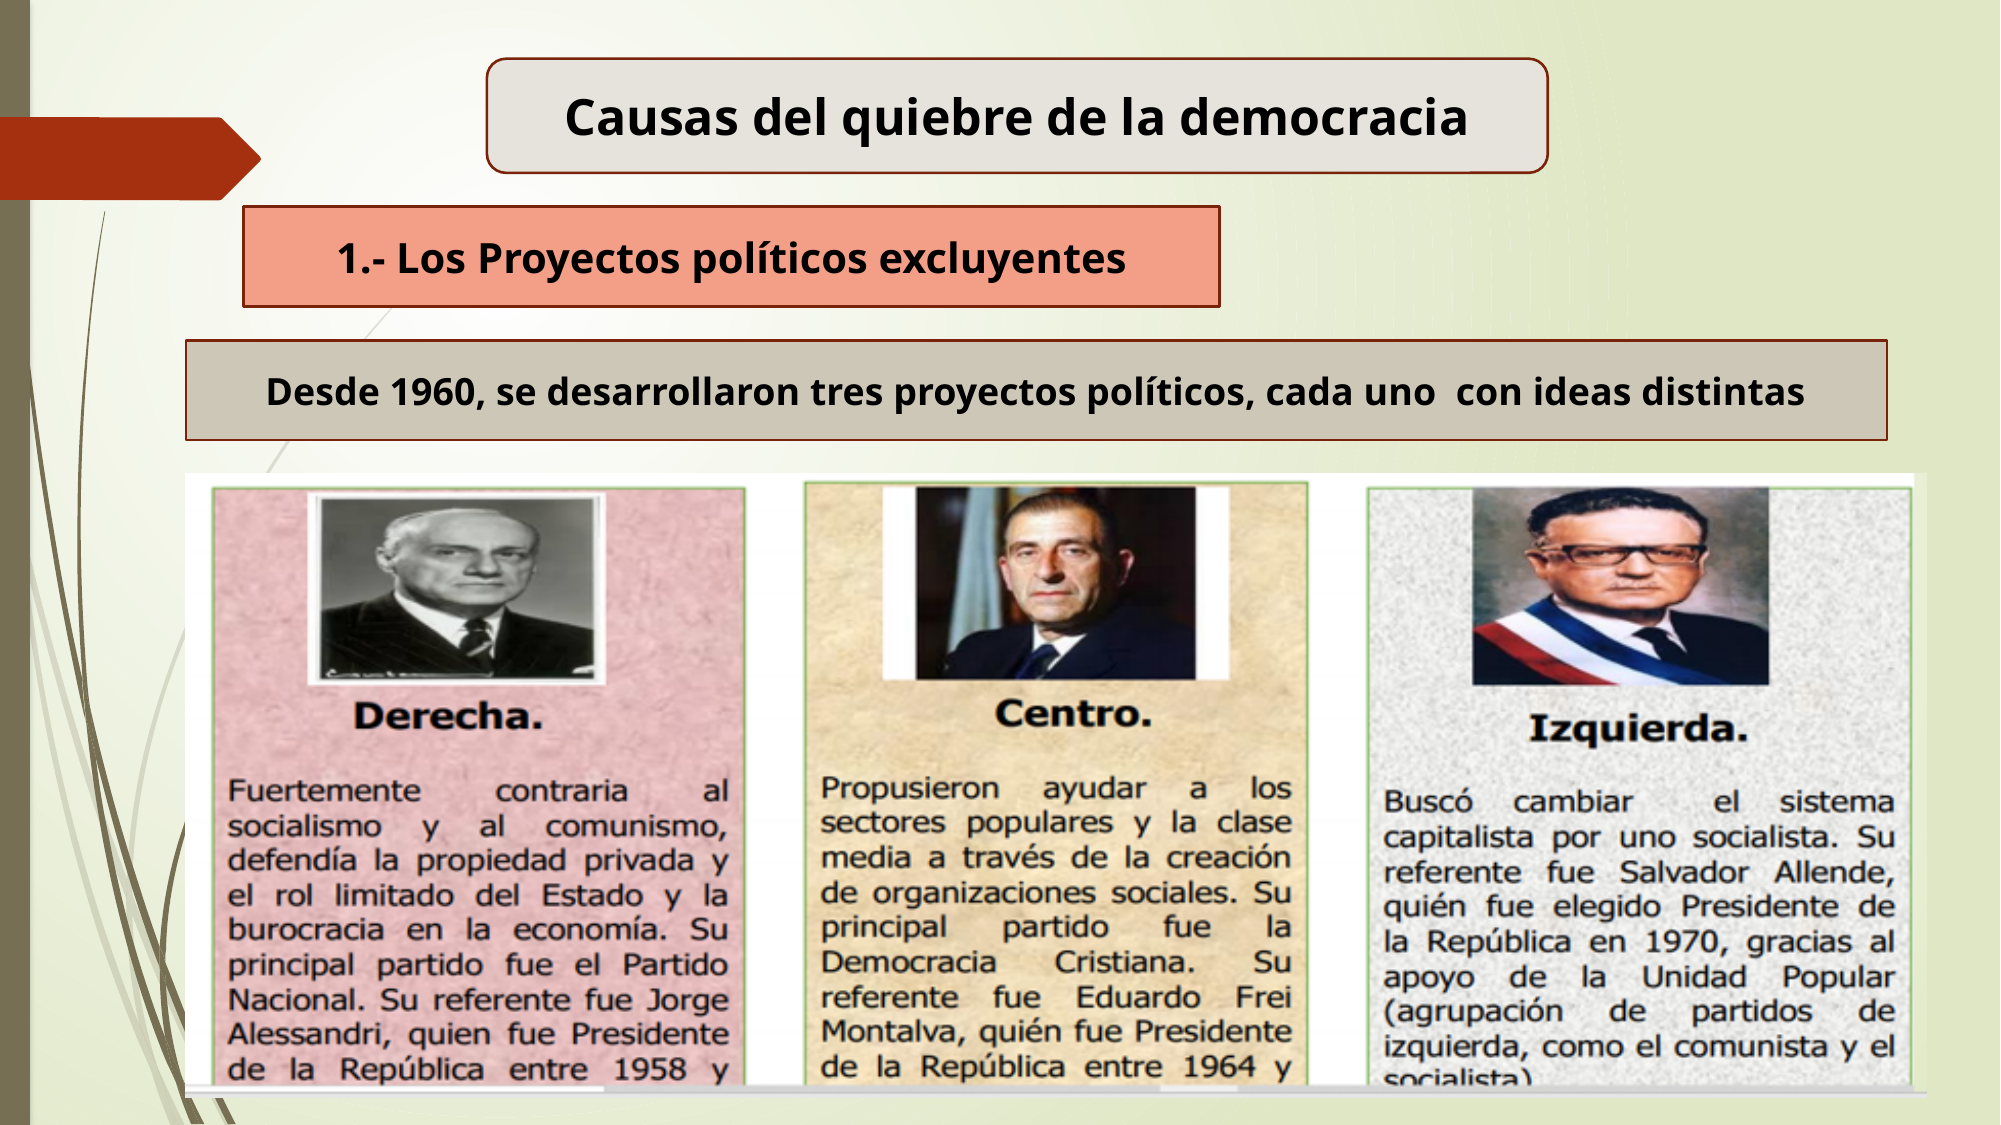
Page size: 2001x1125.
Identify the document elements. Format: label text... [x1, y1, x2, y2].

text_box Causas del quiebre de la democracia [485, 57, 1550, 175]
text_box Desde 1960, se desarrollaron tres proyectos políticos, cada uno con ideas distintas [185, 339, 1888, 441]
picture [185, 473, 1927, 1099]
text_box 1.- Los Proyectos políticos excluyentes [242, 205, 1221, 308]
